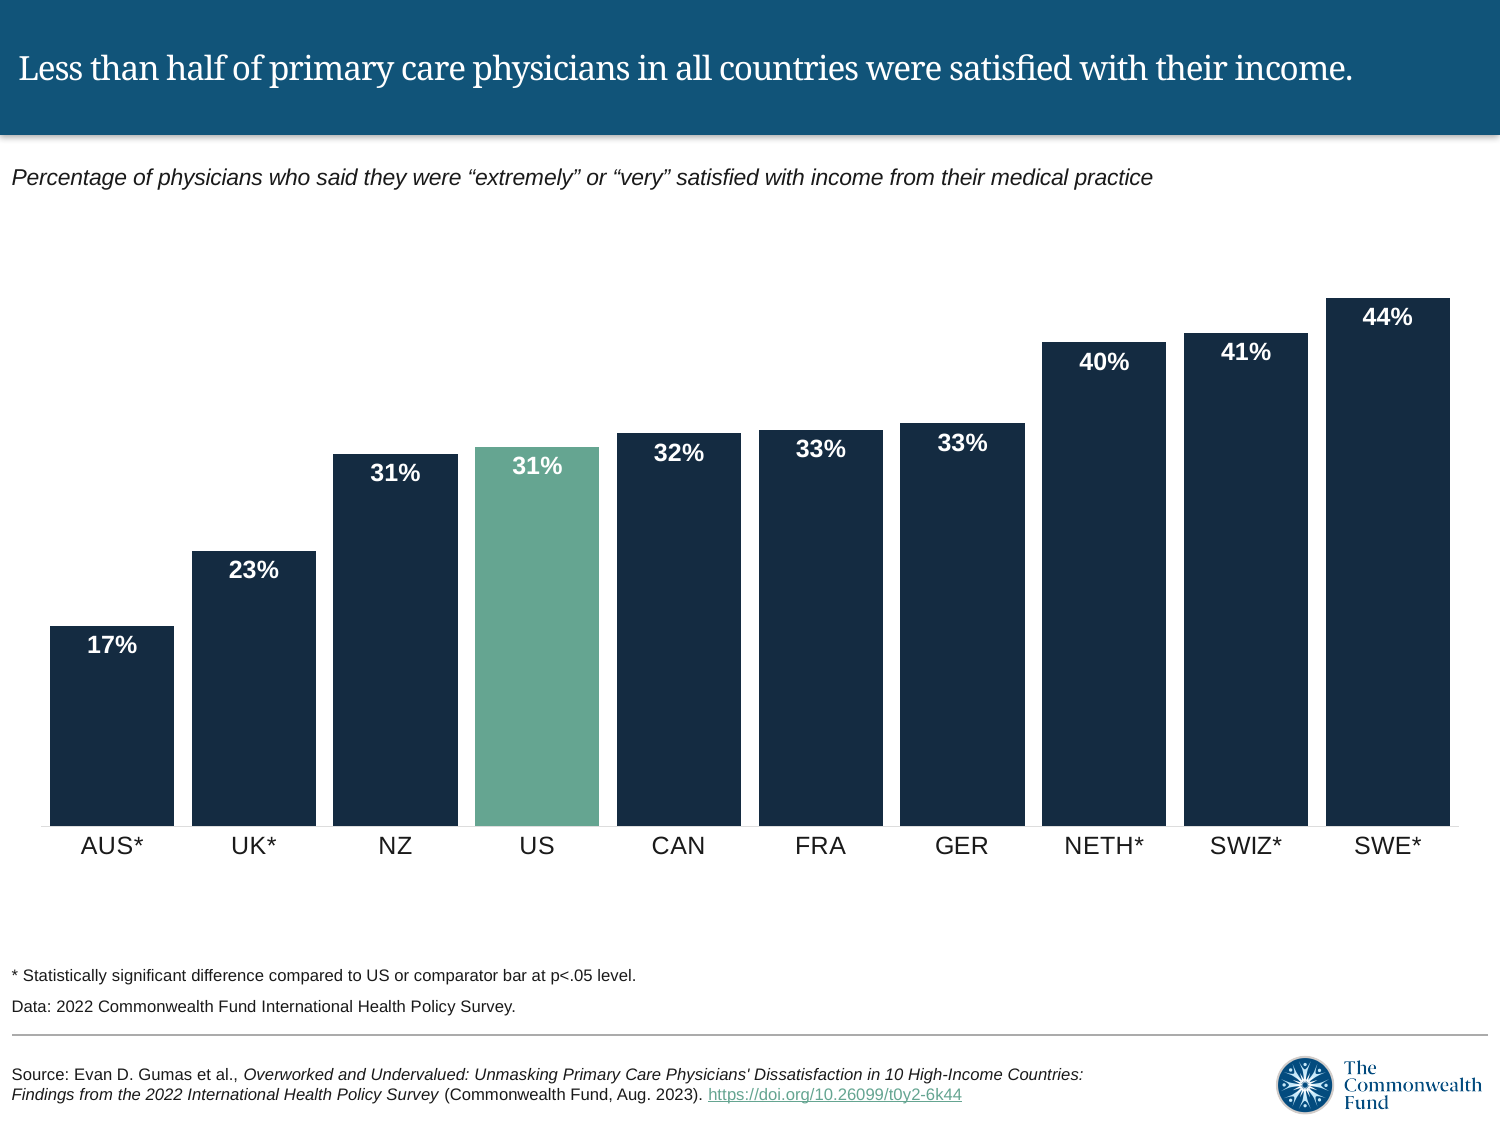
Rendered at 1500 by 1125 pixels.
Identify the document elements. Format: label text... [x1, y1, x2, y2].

picture [1271, 1049, 1489, 1118]
list Percentage of physicians who said they were “extremely” or “very” satisfied with income from their medical practice [11, 155, 1482, 198]
title Less than half of primary care physicians in all countries were satisfied with their income. [18, 0, 1495, 135]
chart [11, 206, 1489, 873]
list * Statistically significant difference compared to US or comparator bar at p<.05 level. Data: 2022 Commonwealth Fund International Health Policy Survey. [11, 934, 1489, 1016]
